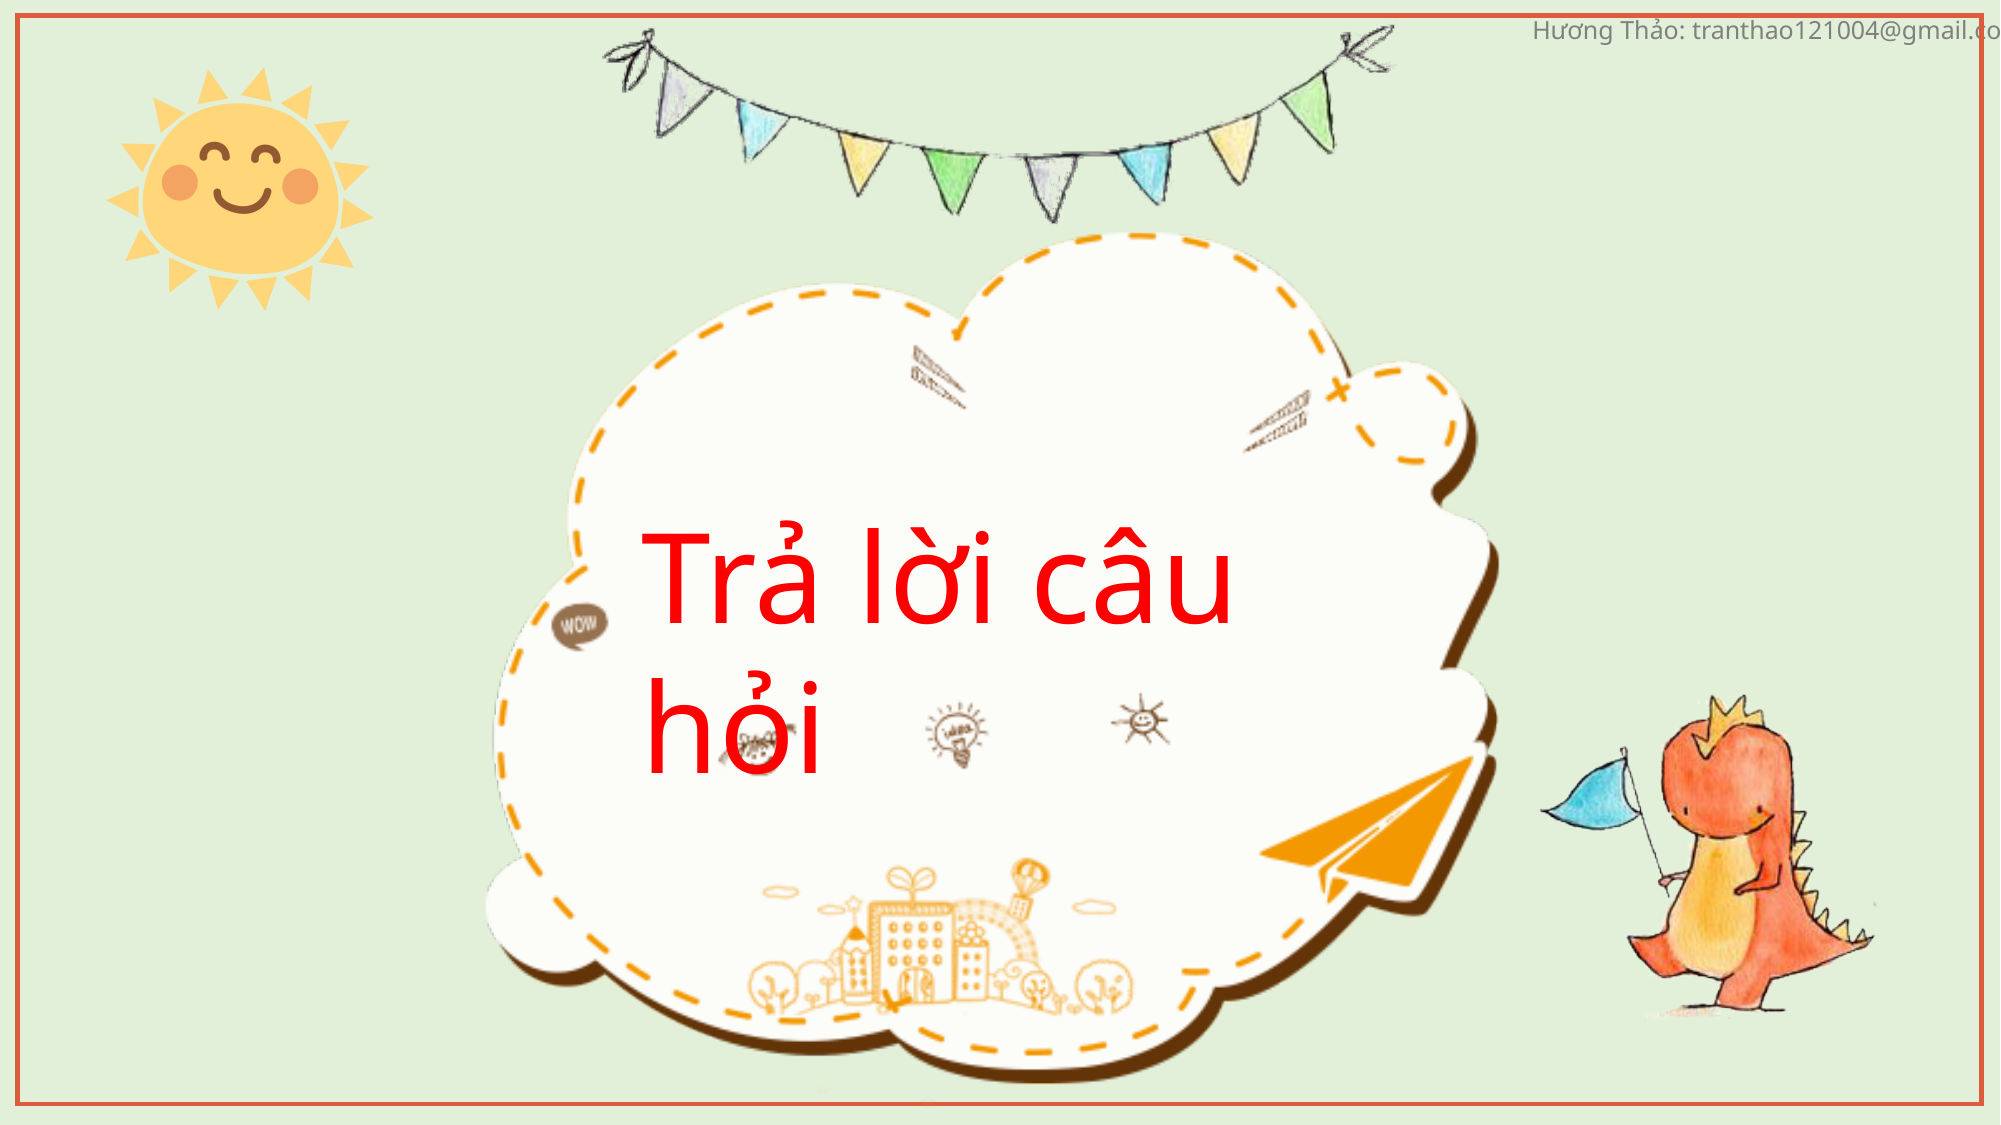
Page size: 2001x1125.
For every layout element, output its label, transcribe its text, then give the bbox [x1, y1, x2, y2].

text_box Trả lời câu hỏi [627, 491, 1462, 807]
picture [416, 9, 1907, 1125]
picture [106, 67, 374, 311]
